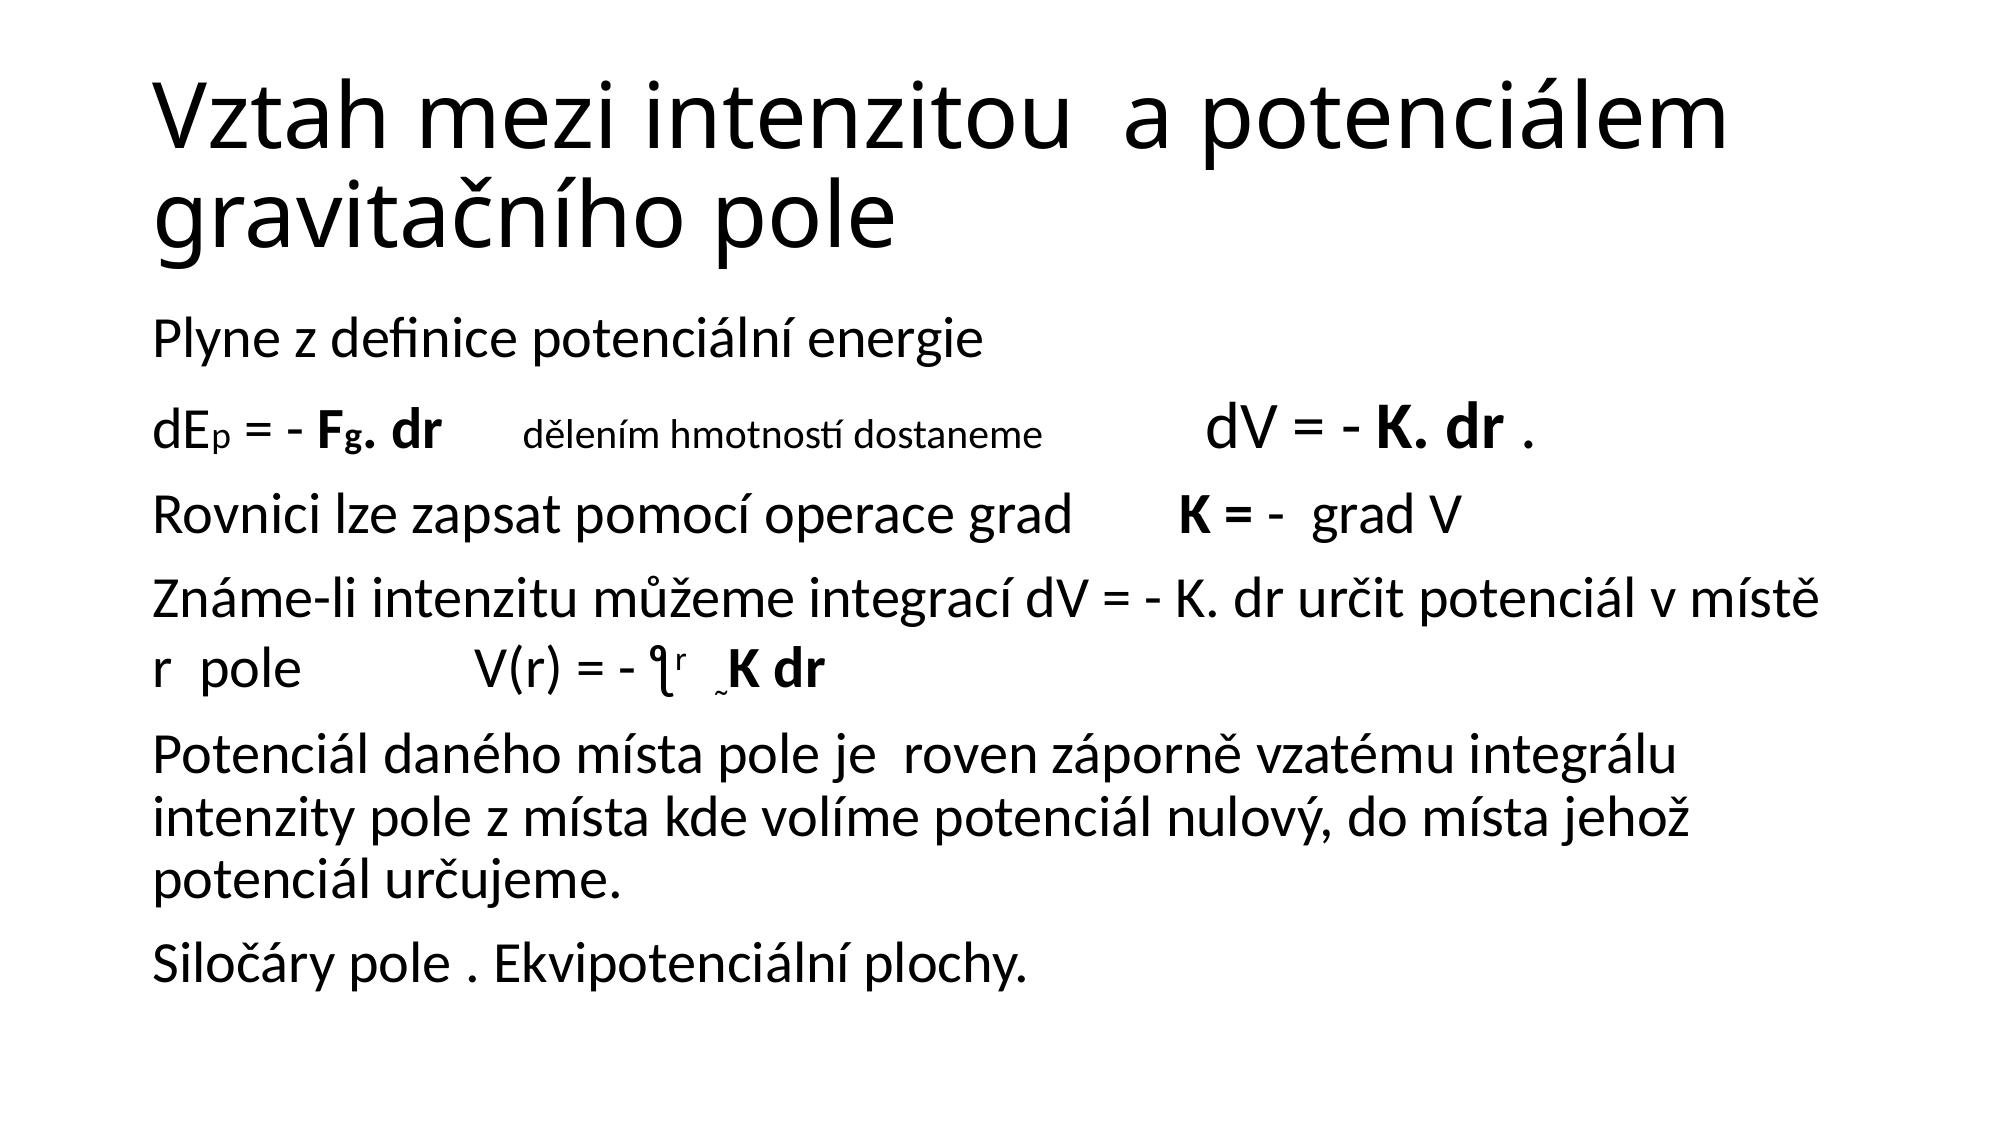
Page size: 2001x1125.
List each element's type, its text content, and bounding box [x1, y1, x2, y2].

title Vztah mezi intenzitou a potenciálem gravitačního pole [137, 59, 1863, 278]
list Plyne z definice potenciální energie dEp = - Fg. dr dělením hmotností dostaneme dV = - K. dr . Rovnici lze zapsat pomocí operace grad K = - grad V Známe-li intenzitu můžeme integrací dV = - K. dr určit potenciál v místě r pole V(r) = - ƪr ̴ K dr Potenciál daného místa pole je roven záporně vzatému integrálu intenzity pole z místa kde volíme potenciál nulový, do místa jehož potenciál určujeme. Siločáry pole . Ekvipotenciální plochy. [137, 299, 1863, 1014]
